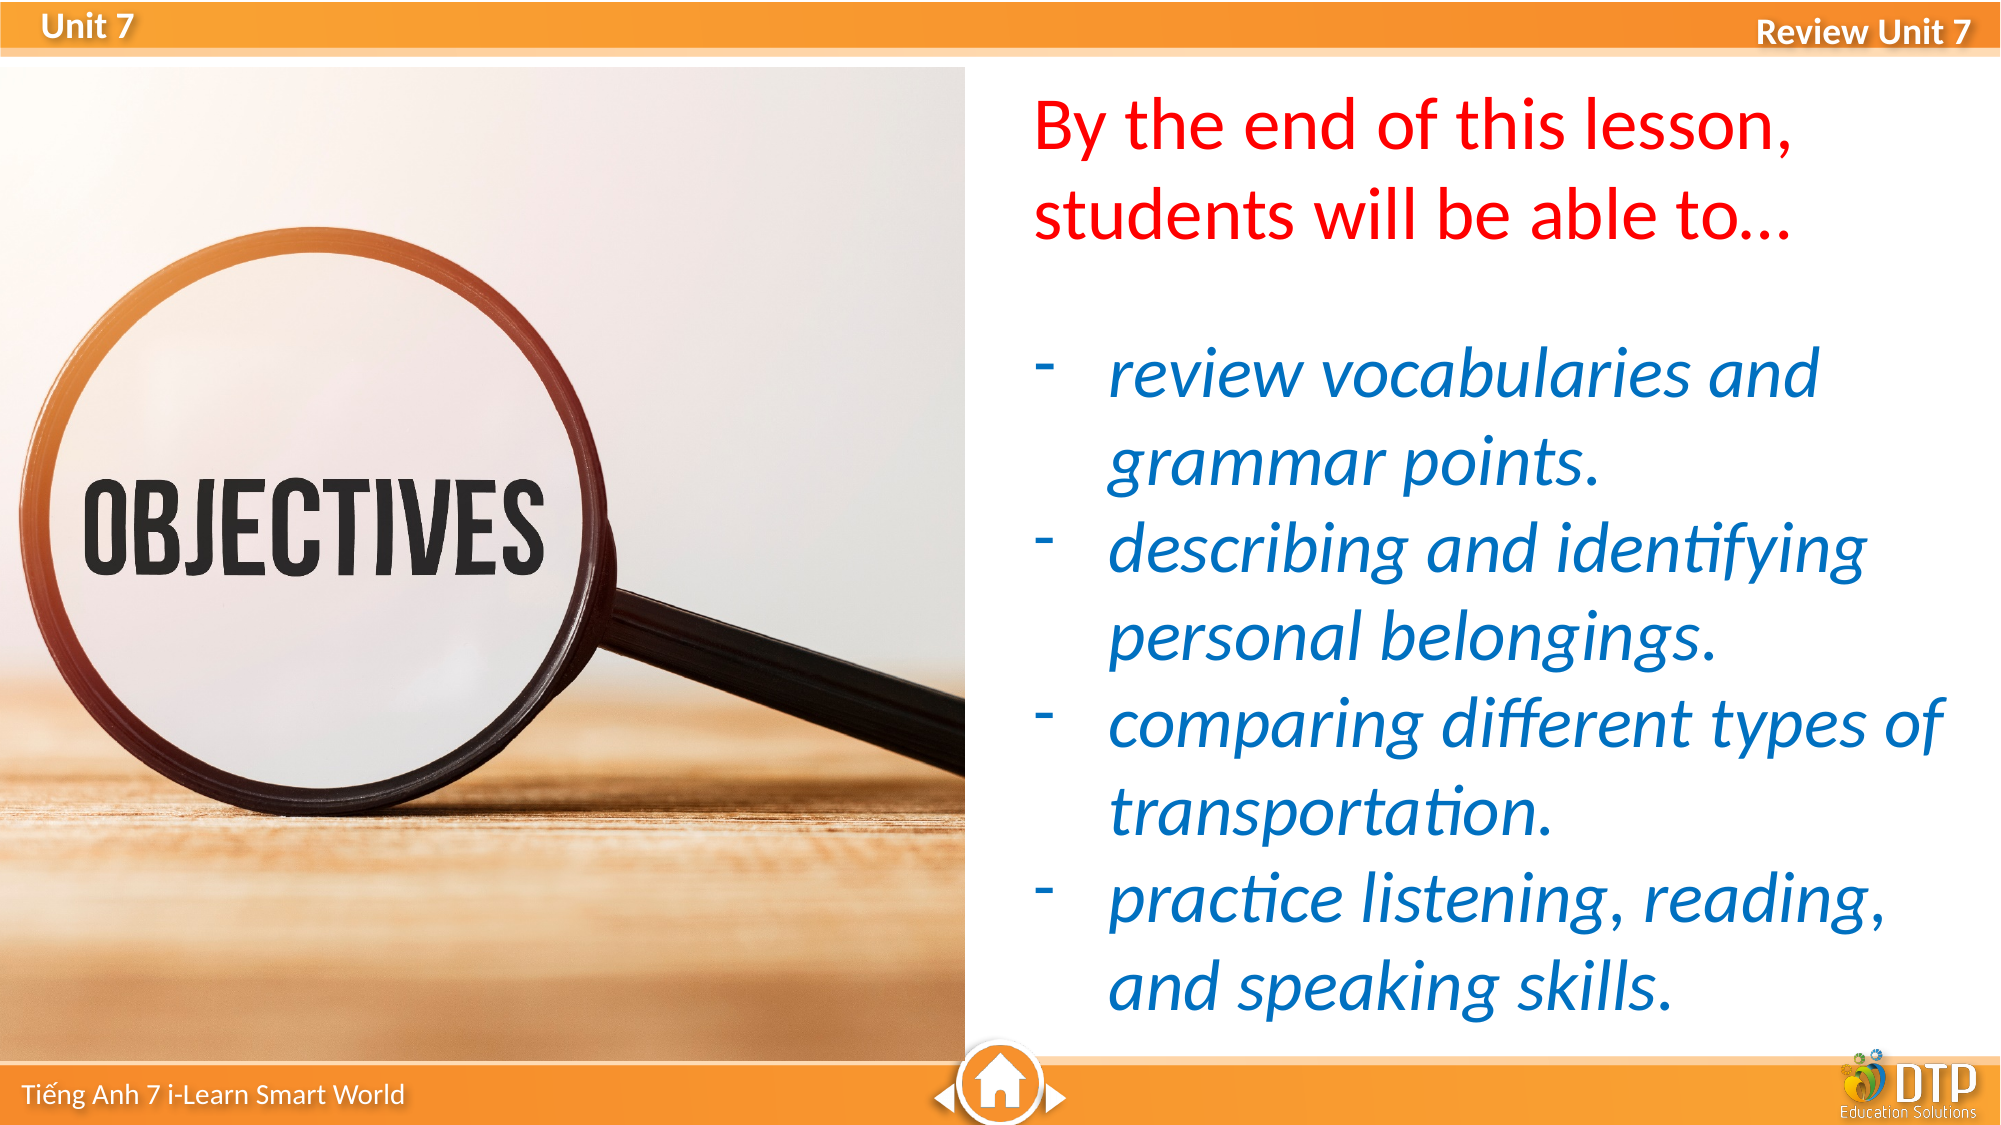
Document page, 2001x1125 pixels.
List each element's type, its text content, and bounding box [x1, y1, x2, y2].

text_box By the end of this lesson, students will be able to… review vocabularies and grammar points. describing and identifying personal belongings. comparing different types of transportation. practice listening, reading, and speaking skills. [1018, 67, 2000, 1123]
picture [0, 2, 2001, 1125]
